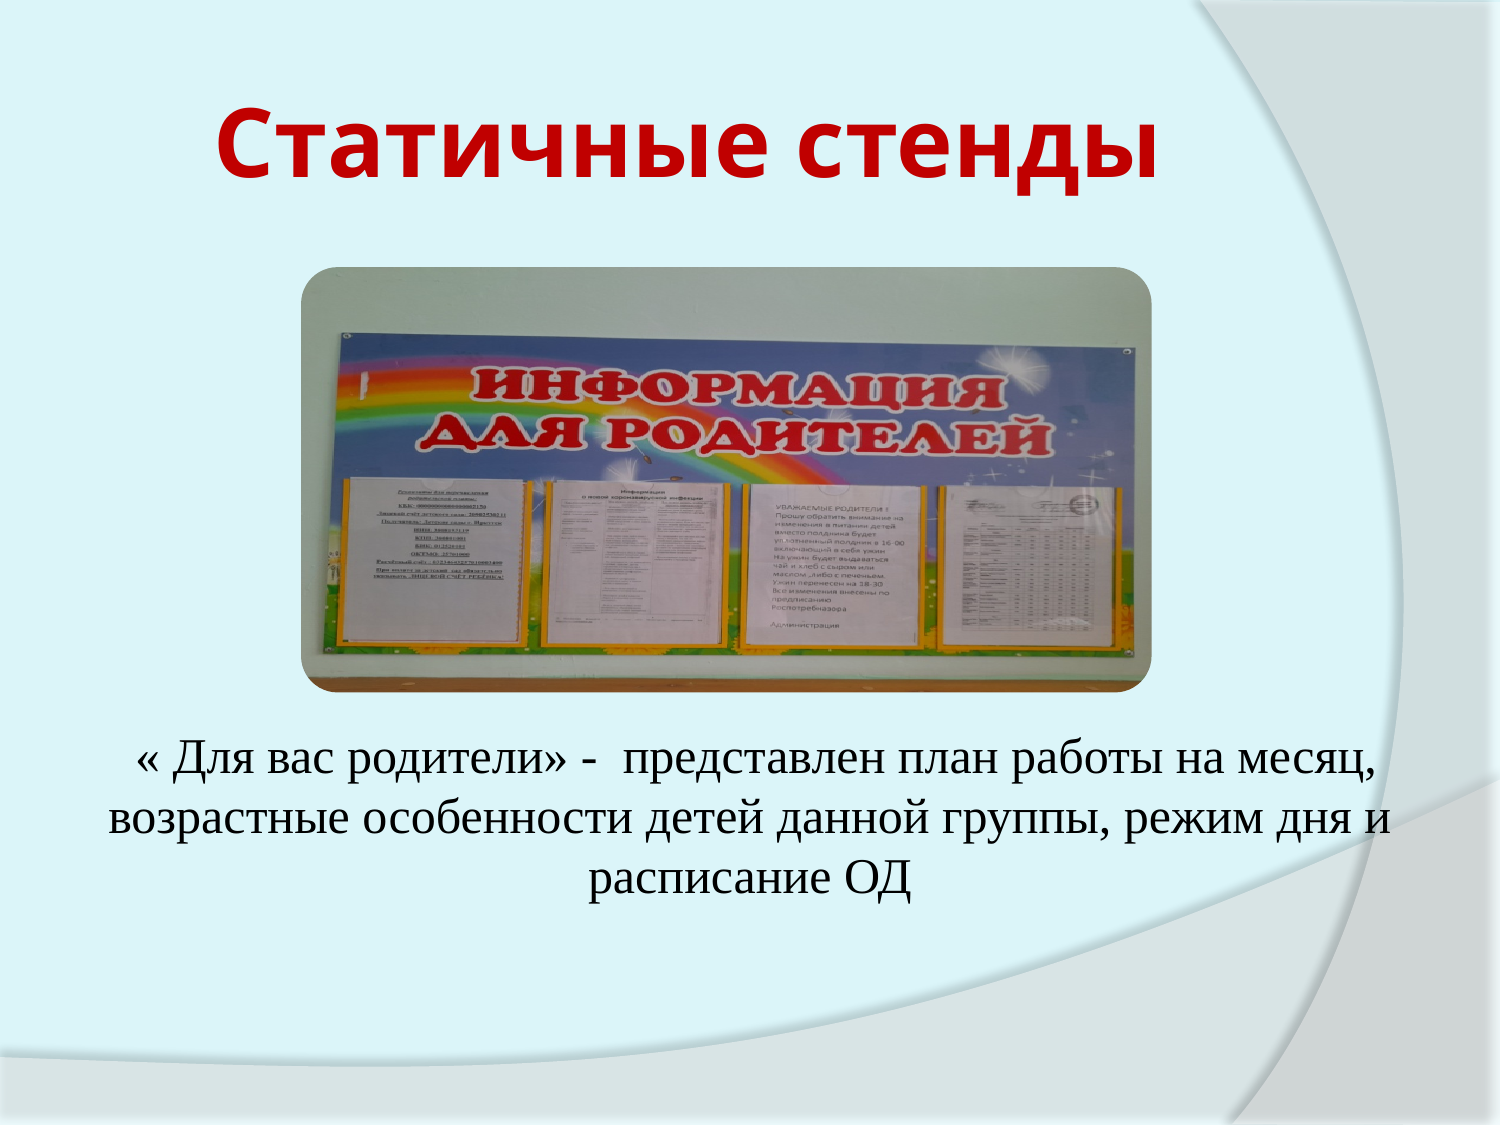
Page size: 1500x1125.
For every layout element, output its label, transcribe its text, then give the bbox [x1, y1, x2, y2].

text_box « Для вас родители» - представлен план работы на месяц, возрастные особенности детей данной группы, режим дня и расписание ОД [41, 715, 1459, 911]
title Статичные стенды [75, 45, 1301, 233]
picture [300, 266, 1152, 693]
